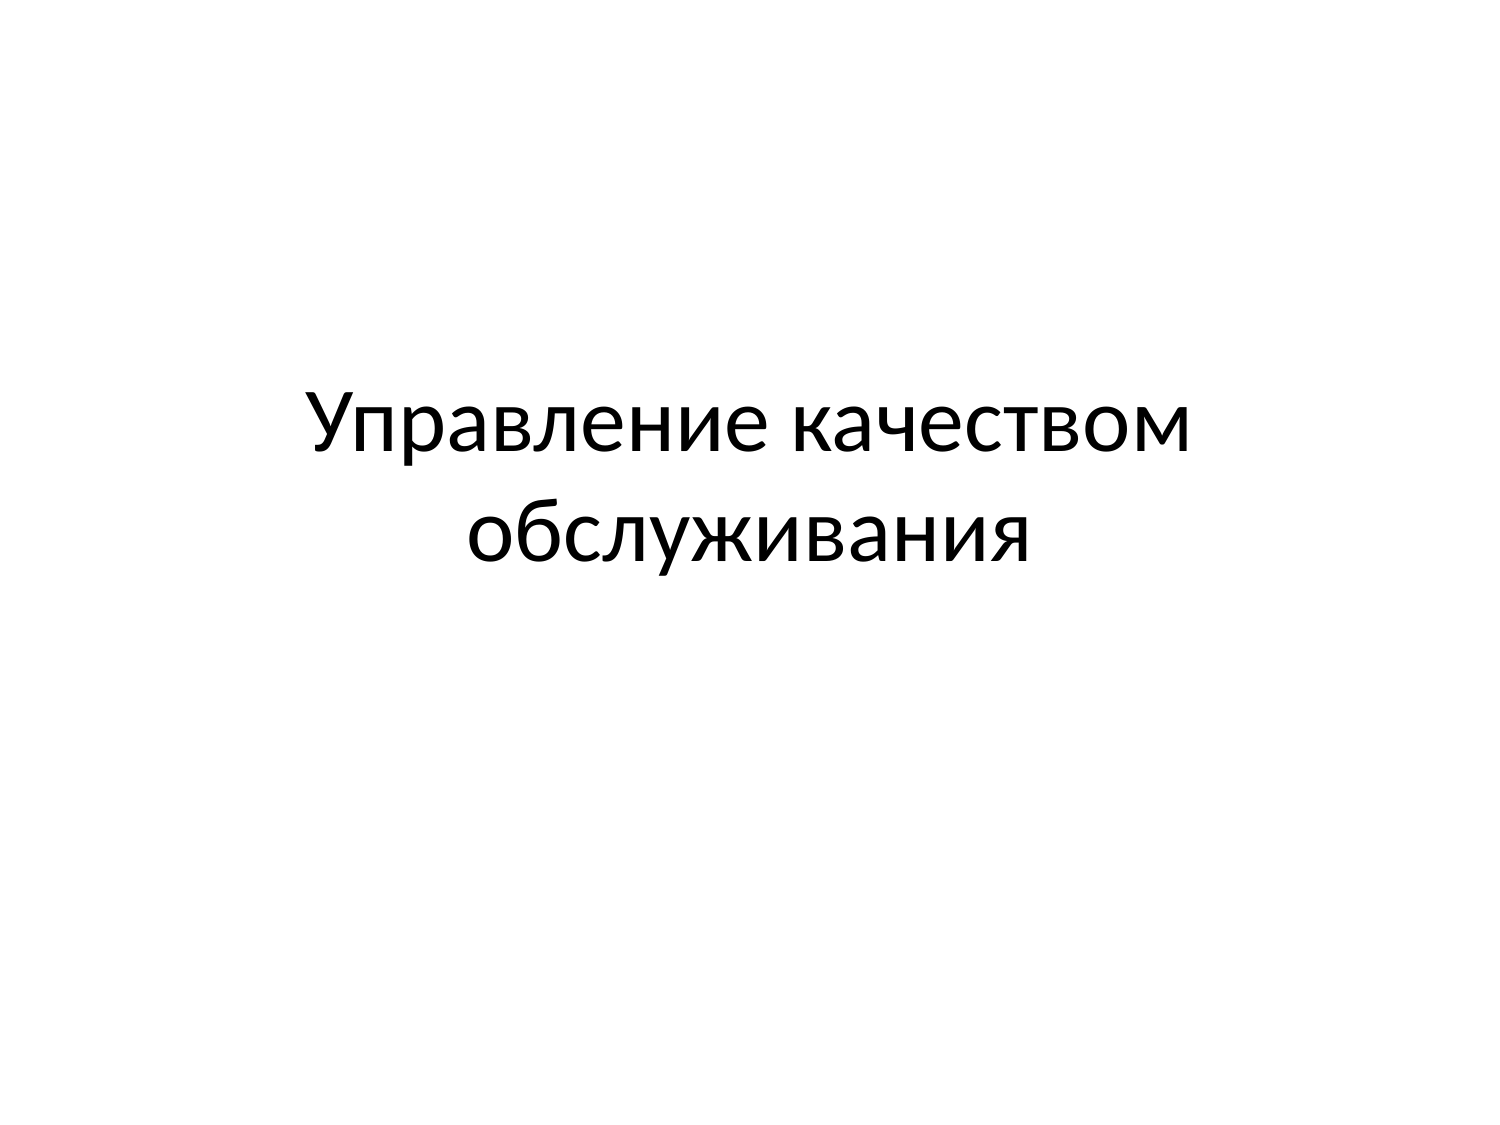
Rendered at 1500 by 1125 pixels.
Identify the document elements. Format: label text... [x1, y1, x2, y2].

title Управление качеством обслуживания [112, 349, 1388, 591]
